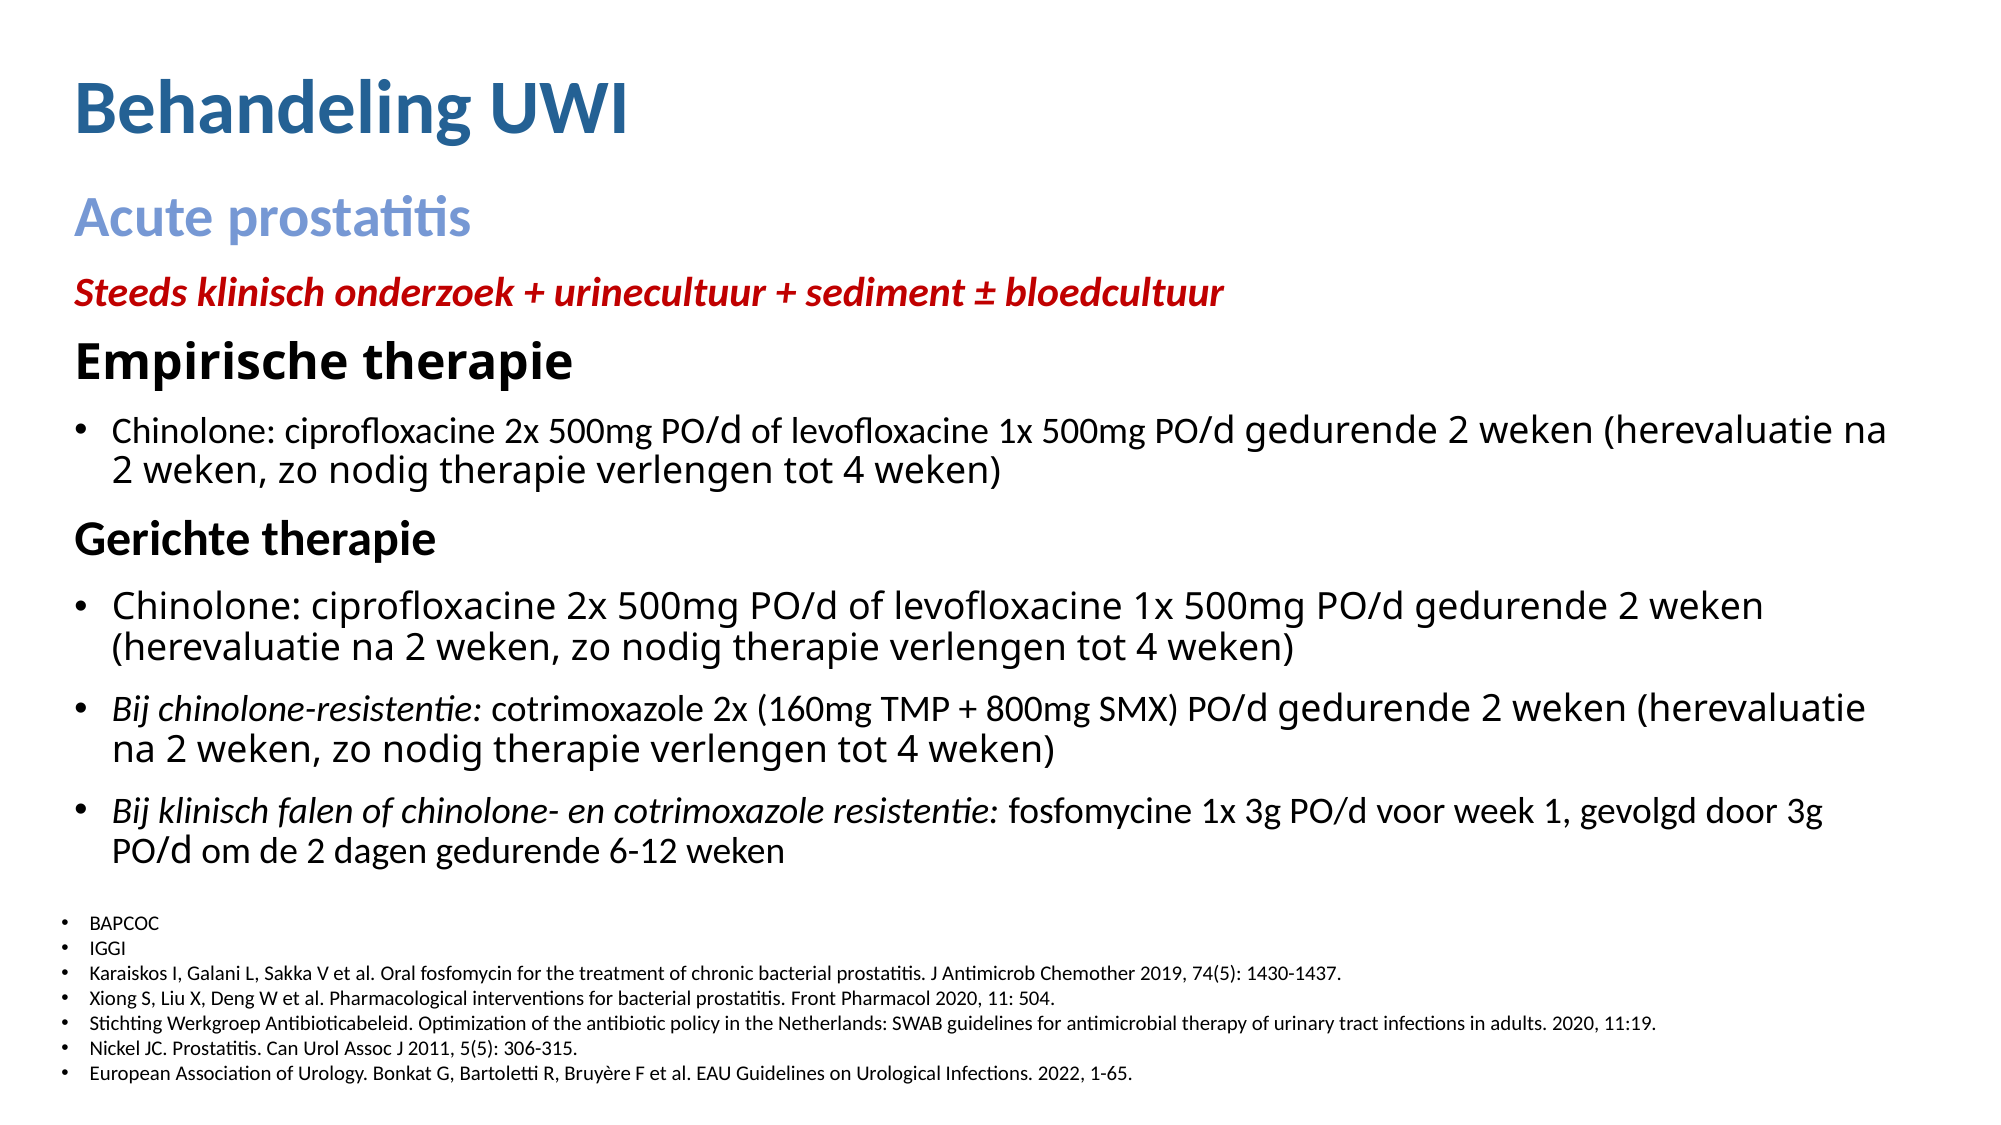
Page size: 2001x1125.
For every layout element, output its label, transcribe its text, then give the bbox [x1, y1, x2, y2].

text_box BAPCOC IGGI Karaiskos I, Galani L, Sakka V et al. Oral fosfomycin for the treatment of chronic bacterial prostatitis. J Antimicrob Chemother 2019, 74(5): 1430-1437. Xiong S, Liu X, Deng W et al. Pharmacological interventions for bacterial prostatitis. Front Pharmacol 2020, 11: 504. Stichting Werkgroep Antibioticabeleid. Optimization of the antibiotic policy in the Netherlands: SWAB guidelines for antimicrobial therapy of urinary tract infections in adults. 2020, 11:19. Nickel JC. Prostatitis. Can Urol Assoc J 2011, 5(5): 306-315. European Association of Urology. Bonkat G, Bartoletti R, Bruyère F et al. EAU Guidelines on Urological Infections. 2022, 1-65. [46, 902, 1954, 1093]
list Acute prostatitis Steeds klinisch onderzoek + urinecultuur + sediment ± bloedcultuur Empirische therapie Chinolone: ciprofloxacine 2x 500mg PO/d of levofloxacine 1x 500mg PO/d gedurende 2 weken (herevaluatie na 2 weken, zo nodig therapie verlengen tot 4 weken) Gerichte therapie Chinolone: ciprofloxacine 2x 500mg PO/d of levofloxacine 1x 500mg PO/d gedurende 2 weken (herevaluatie na 2 weken, zo nodig therapie verlengen tot 4 weken) Bij chinolone-resistentie: cotrimoxazole 2x (160mg TMP + 800mg SMX) PO/d gedurende 2 weken (herevaluatie na 2 weken, zo nodig therapie verlengen tot 4 weken) Bij klinisch falen of chinolone- en cotrimoxazole resistentie: fosfomycine 1x 3g PO/d voor week 1, gevolgd door 3g PO/d om de 2 dagen gedurende 6-12 weken [59, 178, 1920, 902]
text_box Behandeling UWI [59, 46, 1919, 156]
